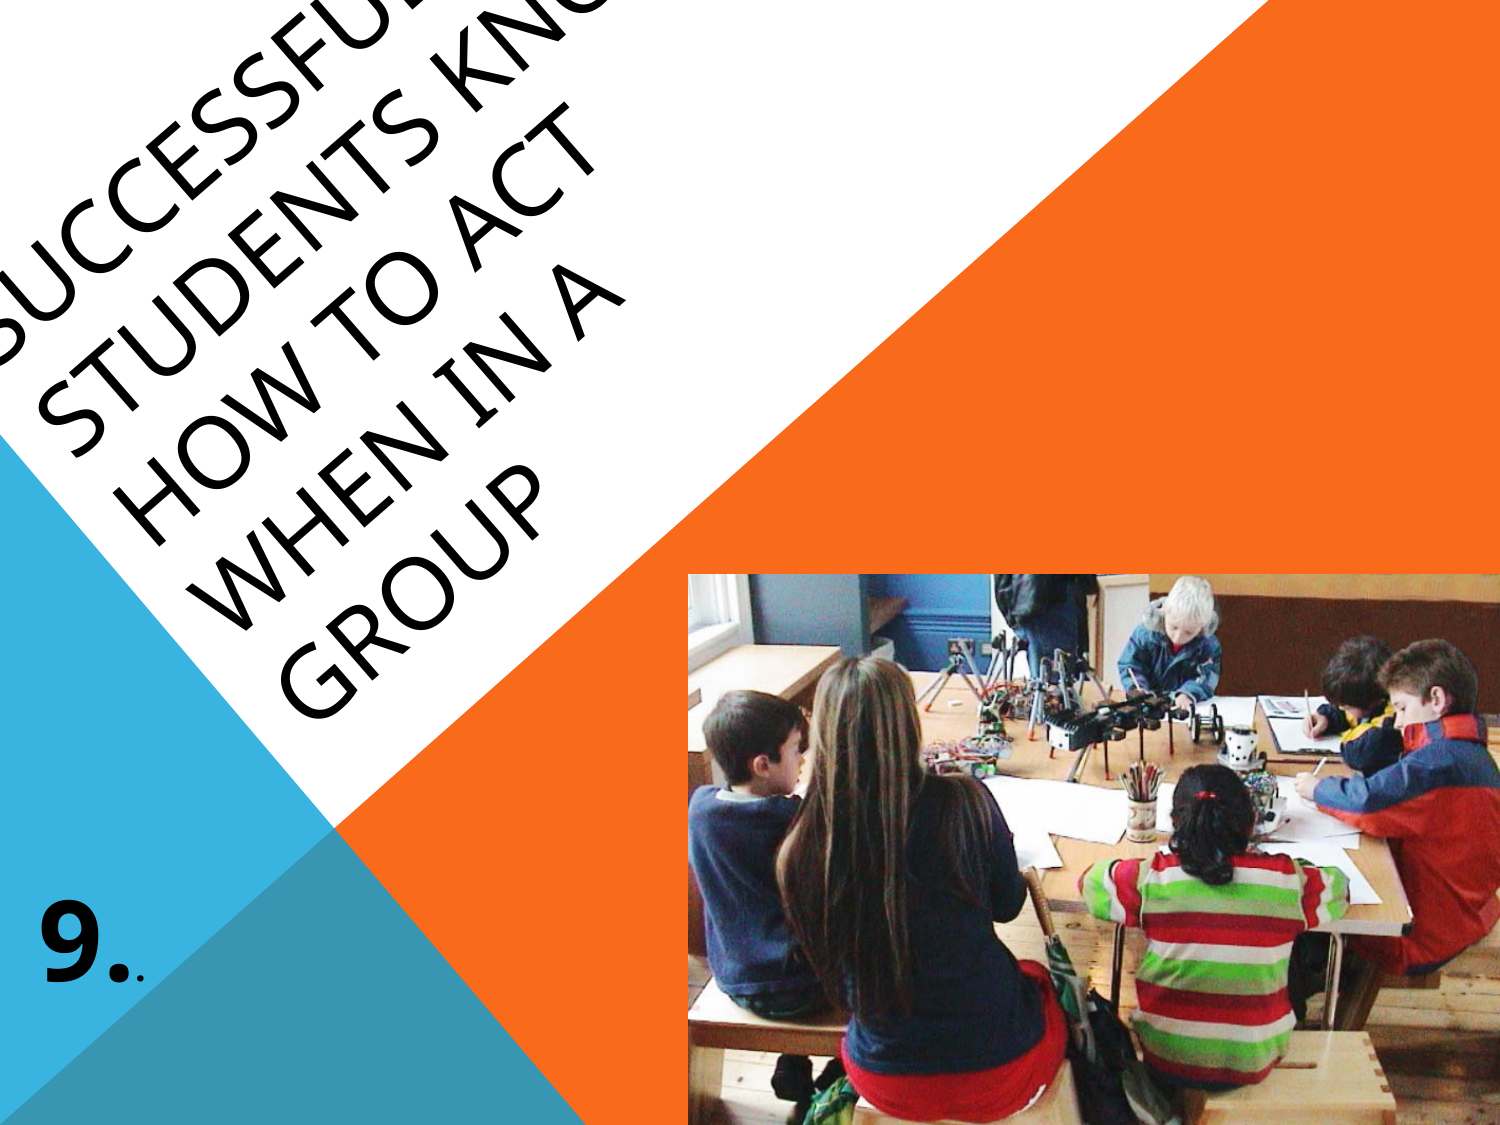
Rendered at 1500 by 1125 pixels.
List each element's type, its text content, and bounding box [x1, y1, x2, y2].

text_box 9.. [24, 861, 161, 1012]
title Successful students know how to act when in a group [183, 3, 1013, 762]
picture [688, 574, 1500, 1125]
